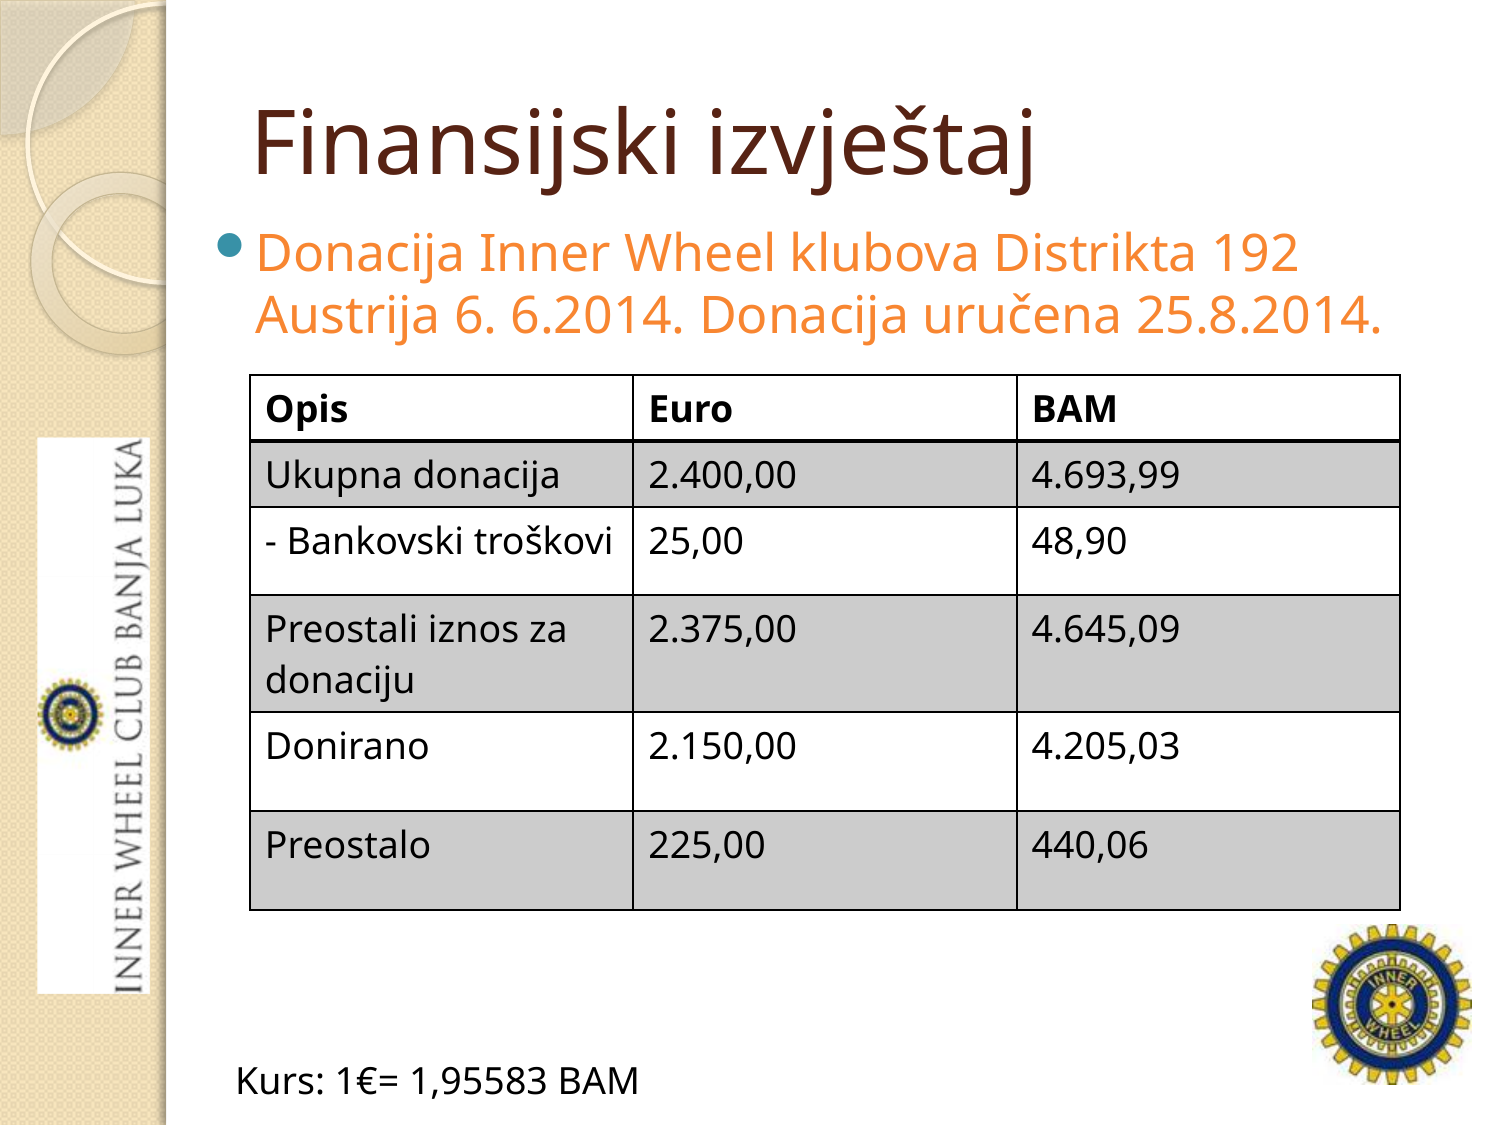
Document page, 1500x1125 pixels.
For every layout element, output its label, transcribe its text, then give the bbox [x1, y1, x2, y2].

text_box Kurs: 1€= 1,95583 BAM [220, 1049, 656, 1110]
table_cell 4.205,03 [1018, 713, 1399, 810]
table_cell Preostalo [251, 812, 632, 909]
table_cell Donirano [251, 713, 632, 810]
table_cell 4.645,09 [1018, 596, 1399, 711]
picture [0, 438, 373, 993]
table_header BAM [1018, 376, 1399, 439]
list Donacija Inner Wheel klubova Distrikta 192 Austrija 6. 6.2014. Donacija uručena 25.8.2014. [187, 212, 1418, 413]
table_cell 2.400,00 [634, 443, 1016, 506]
picture [1312, 924, 1473, 1085]
table_cell Ukupna donacija [251, 443, 632, 506]
table_cell 2.150,00 [634, 713, 1016, 810]
table_cell Preostali iznos za donaciju [251, 596, 632, 711]
table_cell 4.693,99 [1018, 443, 1399, 506]
table_header Opis [251, 376, 632, 439]
table_cell 25,00 [634, 508, 1016, 594]
table_cell 48,90 [1018, 508, 1399, 594]
table_header Euro [634, 376, 1016, 439]
table_cell 2.375,00 [634, 596, 1016, 711]
table_cell 225,00 [634, 812, 1016, 909]
table_cell - Bankovski troškovi [251, 508, 632, 594]
title Finansijski izvještaj [235, 45, 1466, 233]
table_cell 440,06 [1018, 812, 1399, 909]
